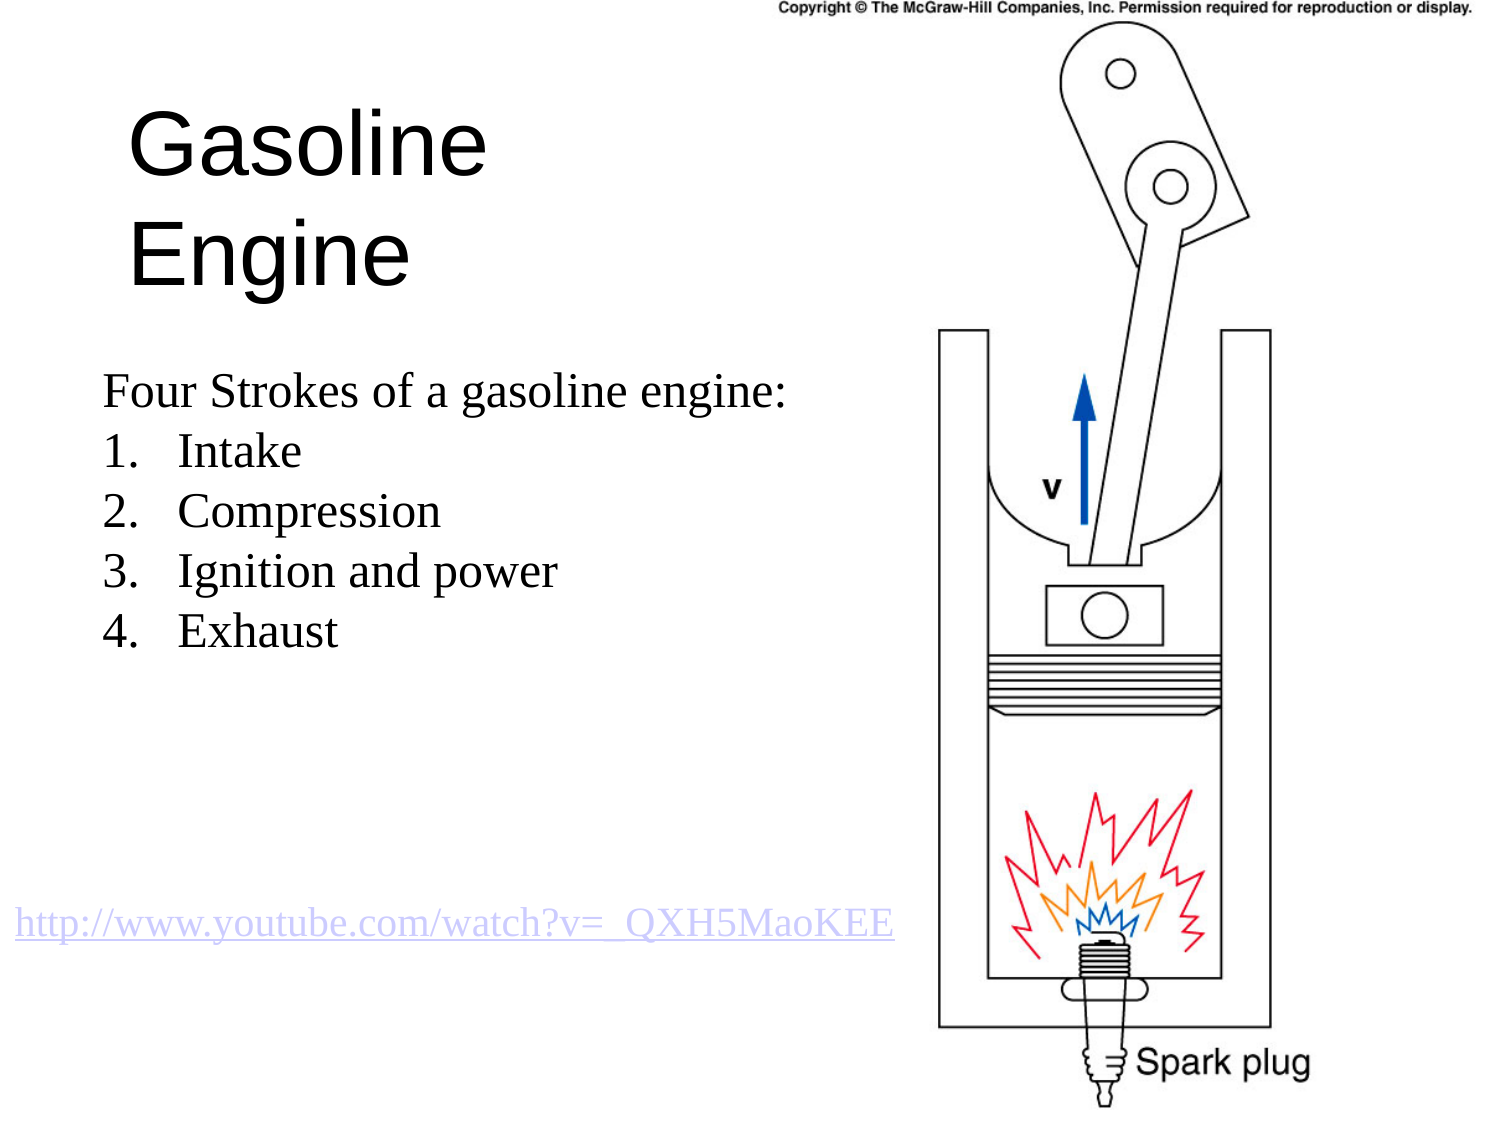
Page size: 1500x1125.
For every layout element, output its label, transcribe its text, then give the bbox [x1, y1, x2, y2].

picture [750, 0, 1500, 1110]
text_box Four Strokes of a gasoline engine: Intake Compression Ignition and power Exhaust [87, 349, 745, 725]
text_box http://www.youtube.com/watch?v=_QXH5MaoKEE [0, 887, 745, 983]
title Gasoline Engine [112, 99, 626, 288]
